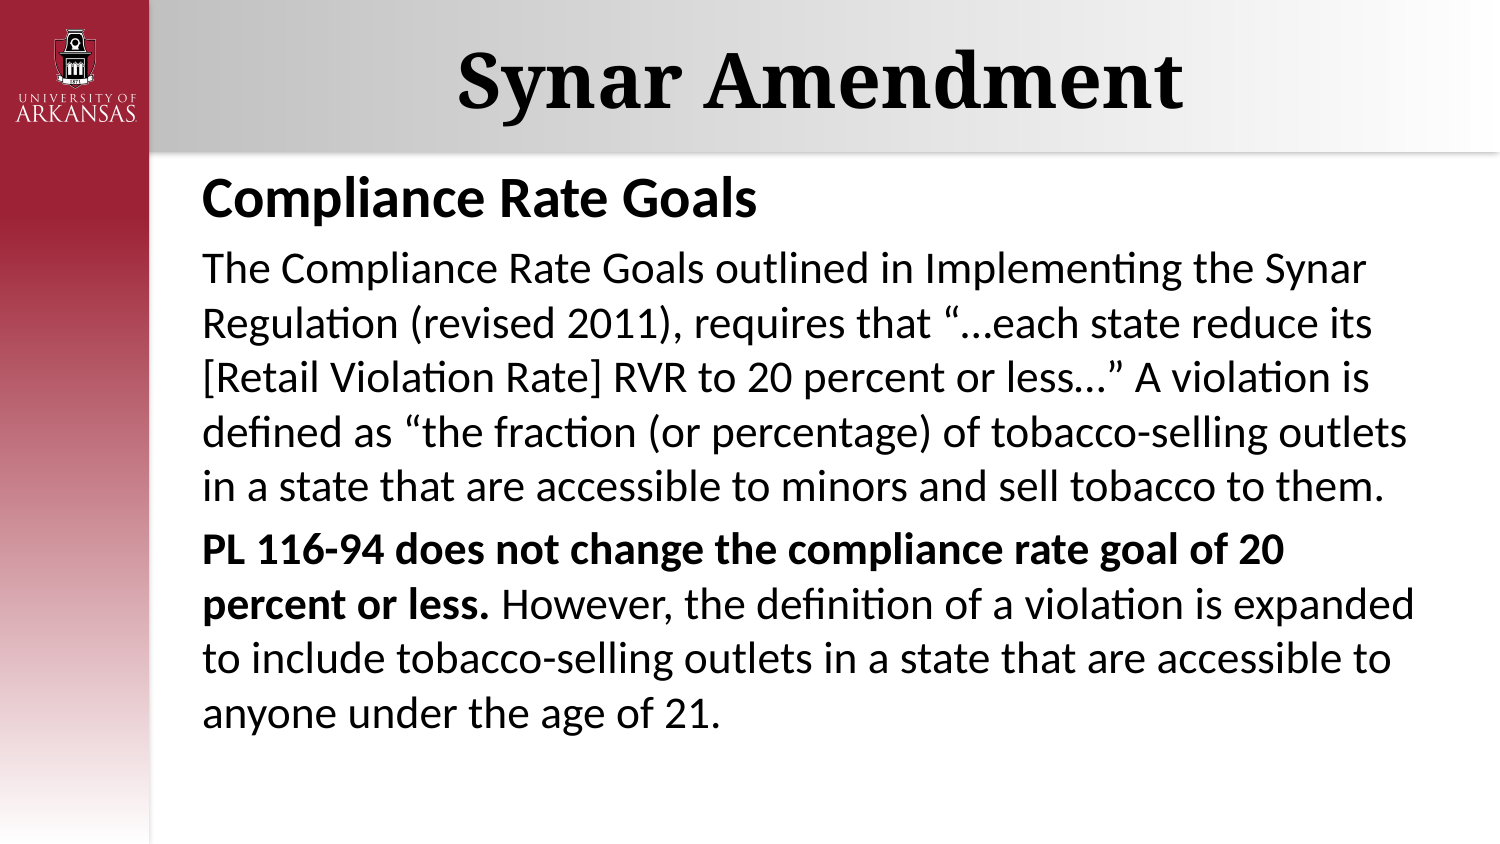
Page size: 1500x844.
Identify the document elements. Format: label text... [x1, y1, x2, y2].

list Compliance Rate Goals The Compliance Rate Goals outlined in Implementing the Synar Regulation (revised 2011), requires that “…each state reduce its [Retail Violation Rate] RVR to 20 percent or less…” A violation is defined as “the fraction (or percentage) of tobacco-selling outlets in a state that are accessible to minors and sell tobacco to them. PL 116-94 does not change the compliance rate goal of 20 percent or less. However, the definition of a violation is expanded to include tobacco-selling outlets in a state that are accessible to anyone under the age of 21. [187, 151, 1456, 754]
title Synar Amendment [187, 23, 1456, 132]
picture [15, 29, 137, 122]
